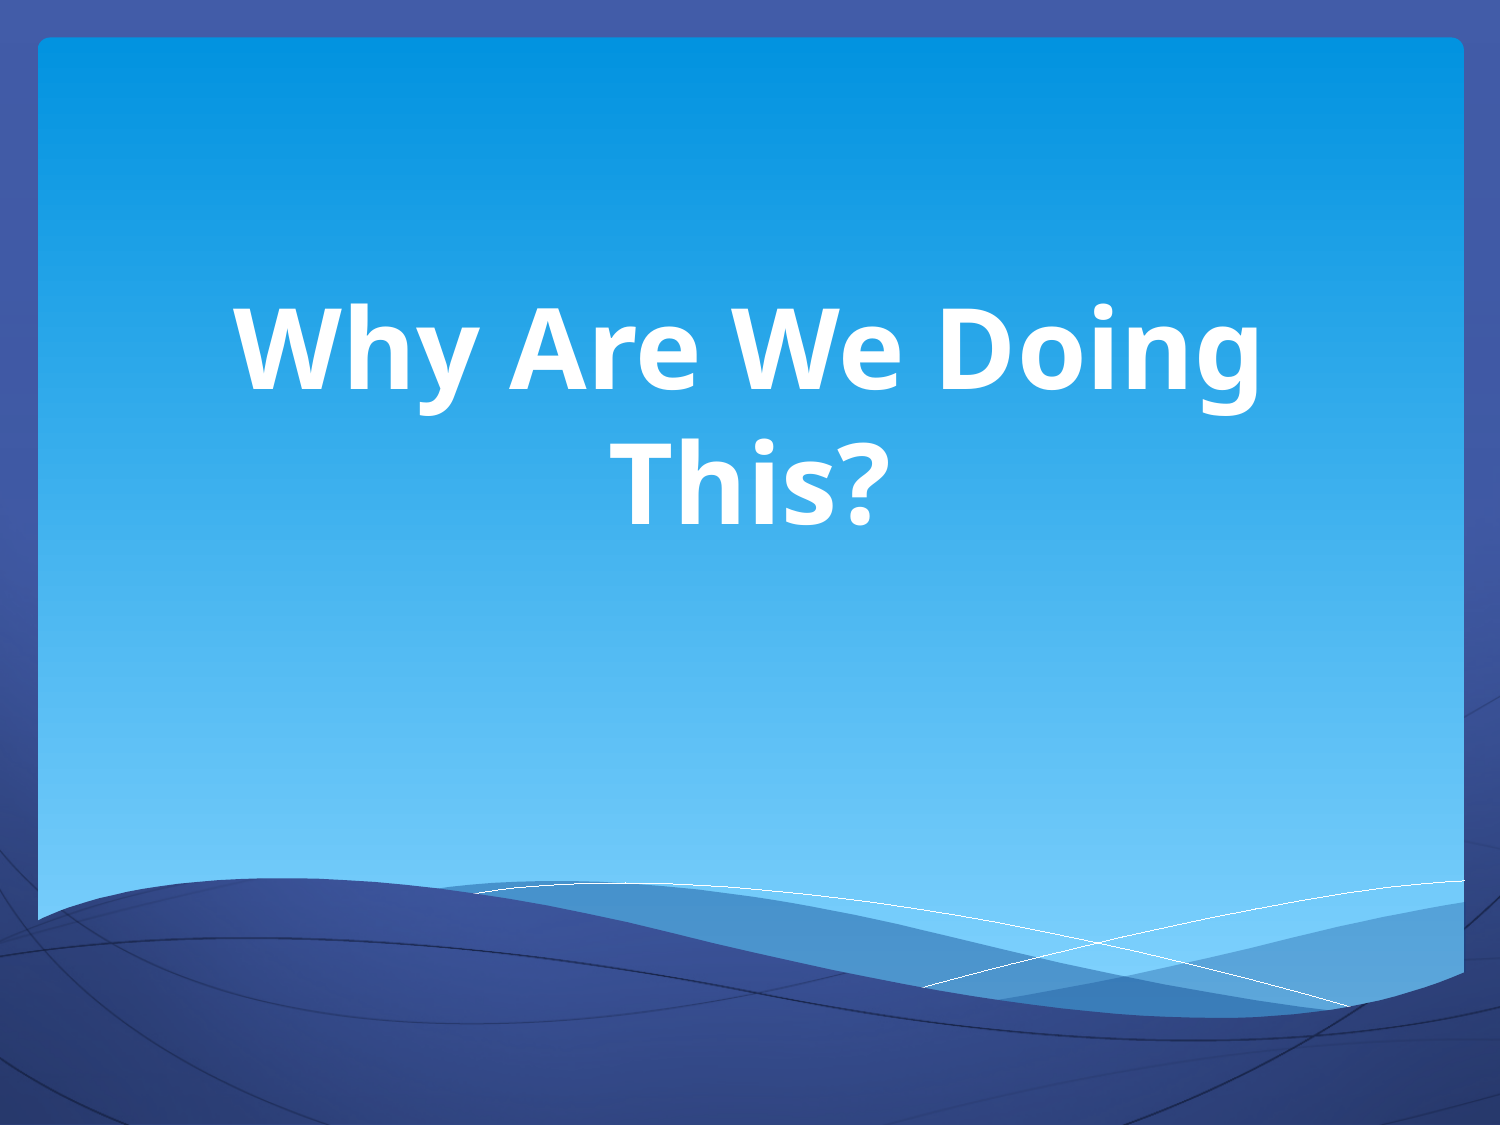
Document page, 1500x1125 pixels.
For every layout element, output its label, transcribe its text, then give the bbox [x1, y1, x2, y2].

title Why Are We Doing This? [112, 262, 1388, 555]
